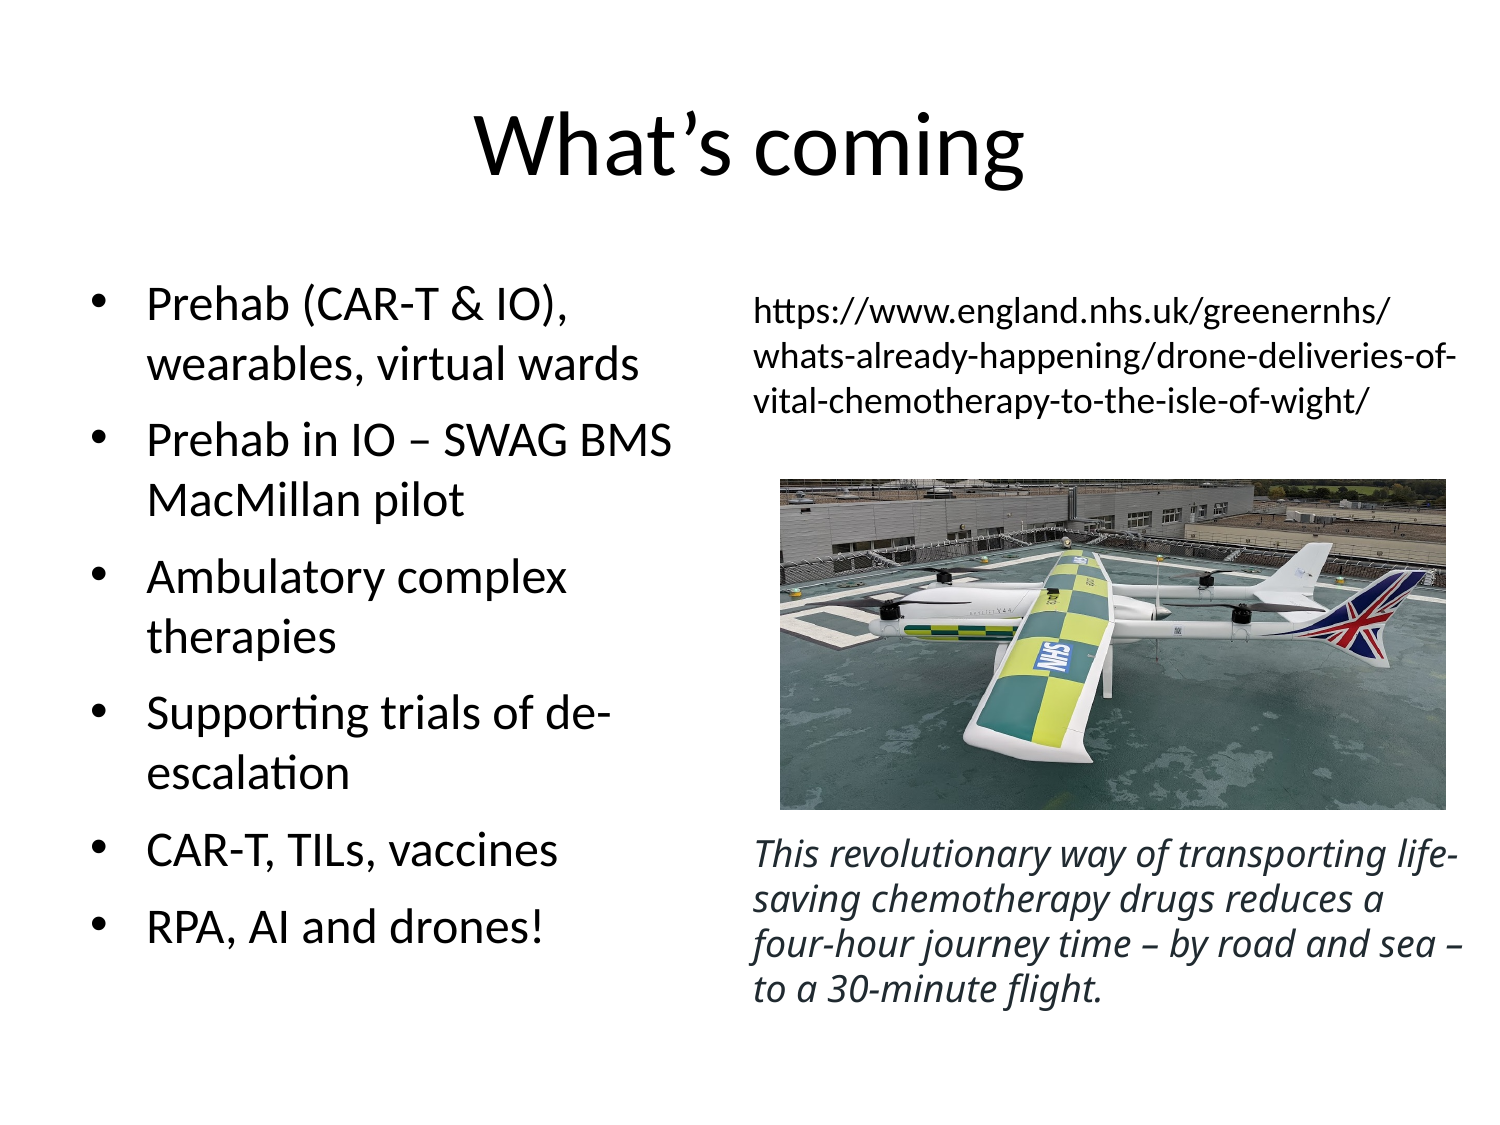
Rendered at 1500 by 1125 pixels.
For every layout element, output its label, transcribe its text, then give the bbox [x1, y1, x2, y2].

list Prehab (CAR-T & IO), wearables, virtual wards Prehab in IO – SWAG BMS MacMillan pilot Ambulatory complex therapies Supporting trials of de-escalation CAR-T, TILs, vaccines RPA, AI and drones! [75, 262, 738, 1005]
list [780, 479, 1446, 810]
title What’s coming [75, 45, 1425, 233]
text_box This revolutionary way of transporting life-saving chemotherapy drugs reduces a four-hour journey time – by road and sea – to a 30-minute flight. [738, 822, 1489, 1018]
text_box https://www.england.nhs.uk/greenernhs/whats-already-happening/drone-deliveries-of-vital-chemotherapy-to-the-isle-of-wight/ [738, 278, 1489, 429]
